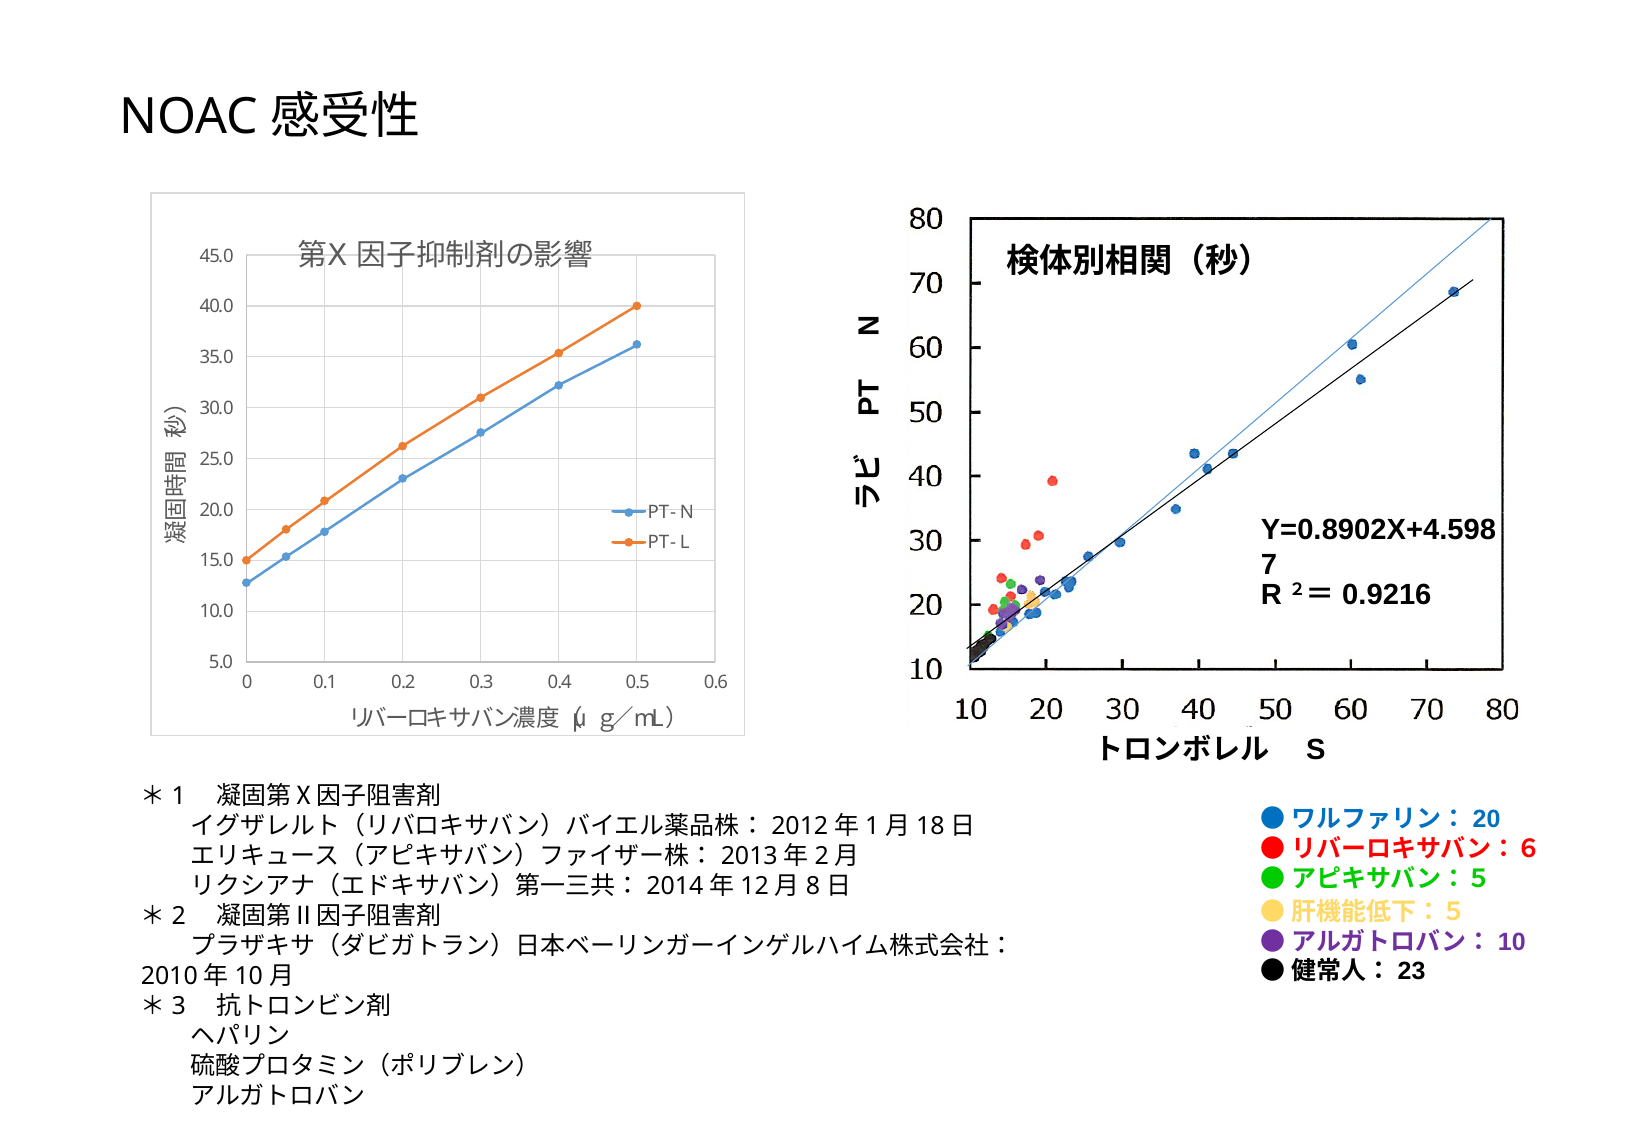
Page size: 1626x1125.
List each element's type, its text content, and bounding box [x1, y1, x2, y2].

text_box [846, 200, 1528, 769]
text_box NOAC感受性 [104, 83, 471, 145]
text_box ＊1 凝固第Ⅹ因子阻害剤 イグザレルト（リバロキサバン）バイエル薬品株：2012年1月18日 エリキュース（アピキサバン）ファイザー株：2013年2月 リクシアナ（エドキサバン）第一三共：2014年12月8日 ＊2 凝固第Ⅱ因子阻害剤 プラザキサ（ダビガトラン）日本ベーリンガーインゲルハイム株式会社：2010年10月 ＊3 抗トロンビン剤 ヘパリン 硫酸プロタミン（ポリブレン） アルガトロバン [125, 796, 1045, 1093]
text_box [1246, 787, 1576, 1001]
picture [140, 179, 767, 740]
